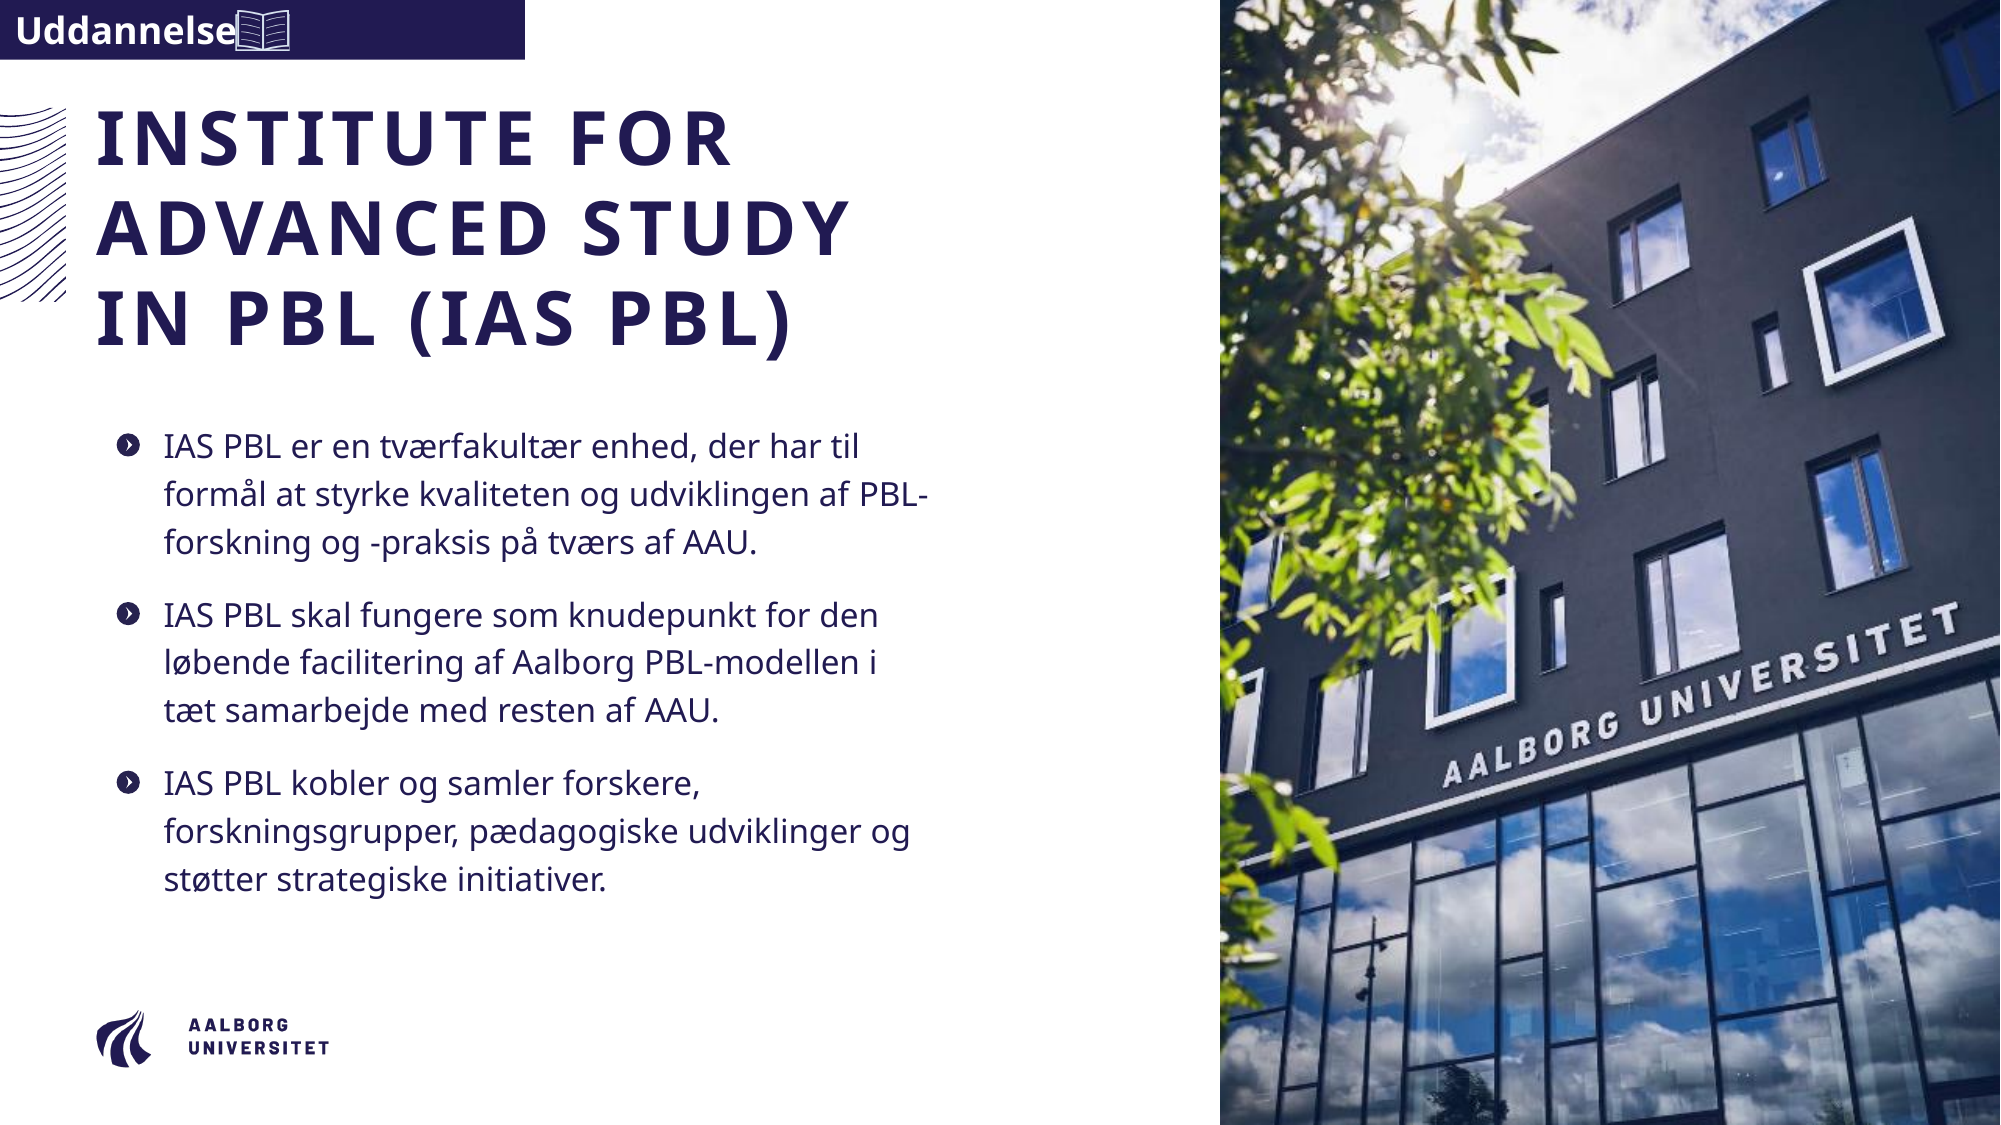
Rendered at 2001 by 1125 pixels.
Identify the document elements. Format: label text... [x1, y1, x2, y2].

picture [1220, 0, 2000, 1125]
picture [235, 10, 290, 51]
title INSTITUTE FOR ADVANCED STUDY IN PBL (IAS PBL) [96, 58, 913, 325]
list IAS PBL er en tværfakultær enhed, der har til formål at styrke kvaliteten og udviklingen af ​​PBL-forskning og -praksis på tværs af AAU. IAS PBL skal fungere som knudepunkt for den løbende facilitering af Aalborg PBL-modellen i tæt samarbejde med resten af ​​AAU. IAS PBL kobler og samler forskere, forskningsgrupper, pædagogiske udviklinger og støtter strategiske initiativer. [116, 409, 934, 1046]
picture [96, 1009, 329, 1068]
text_box Uddannelse [0, 0, 525, 60]
